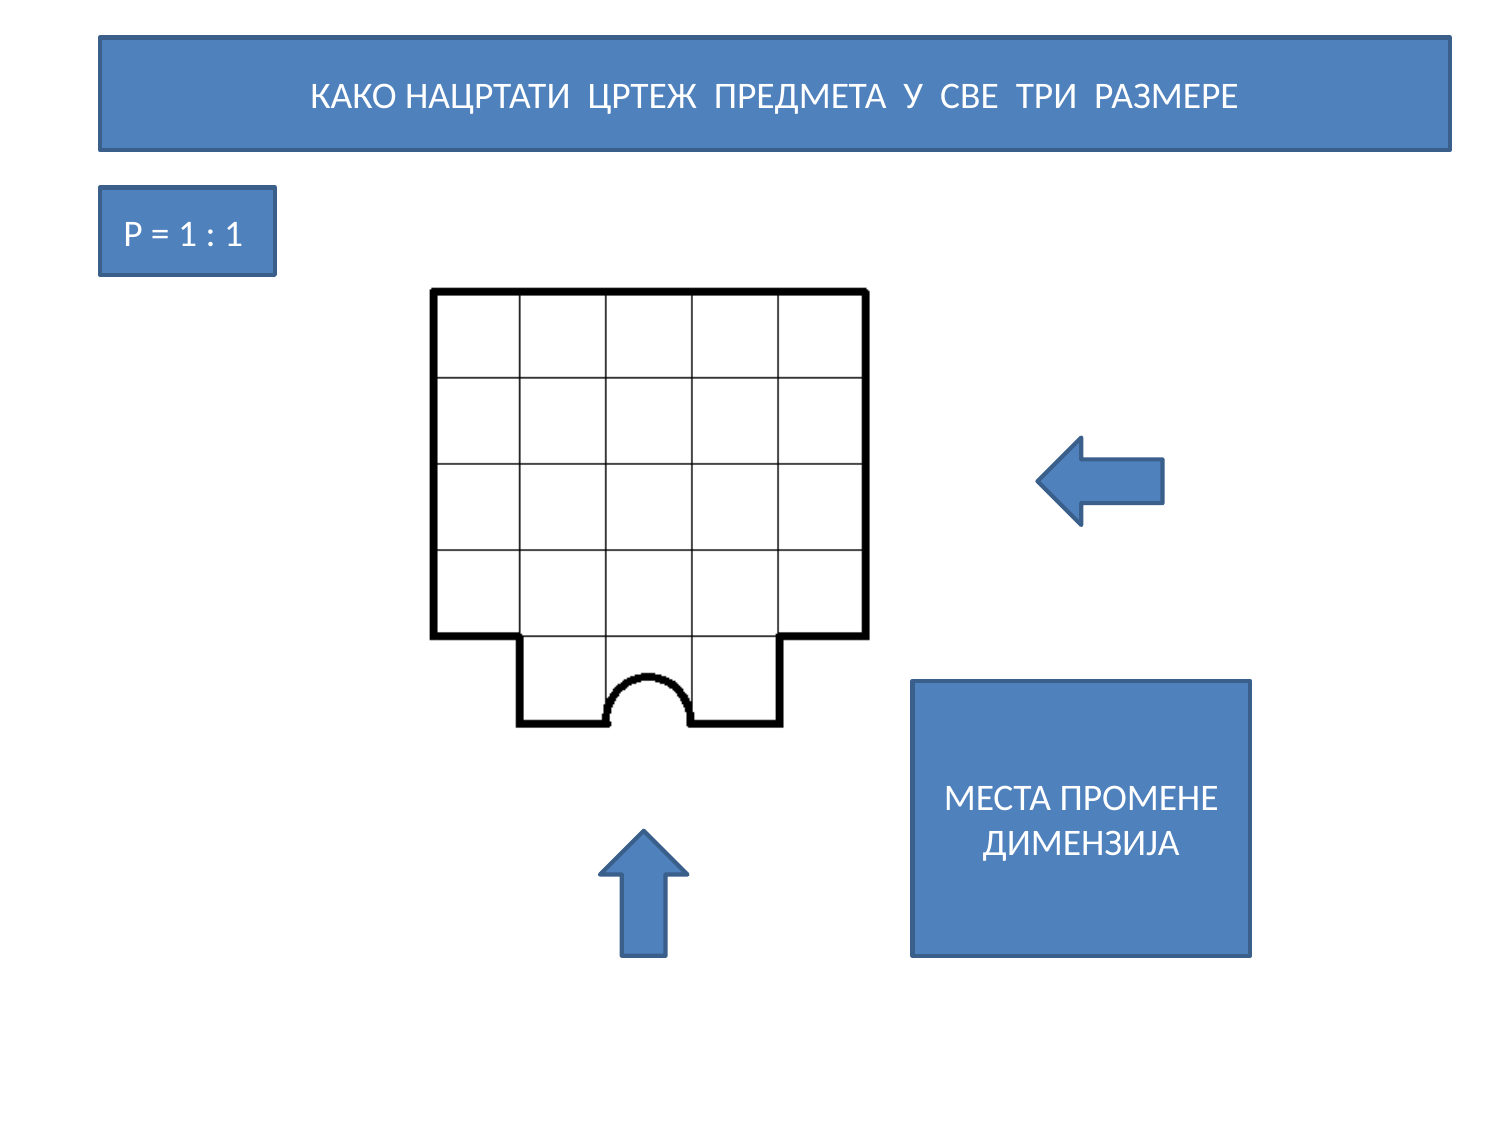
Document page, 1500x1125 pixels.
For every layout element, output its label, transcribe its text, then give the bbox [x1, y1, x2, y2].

text_box [1035, 435, 1165, 527]
picture [394, 274, 884, 776]
text_box [598, 828, 690, 958]
text_box Р = 1 : 1 [98, 185, 277, 277]
text_box МЕСТА ПРОМЕНЕ ДИМЕНЗИЈА [910, 679, 1252, 958]
text_box КАКО НАЦРТАТИ ЦРТЕЖ ПРЕДМЕТА У СВЕ ТРИ РАЗМЕРЕ [98, 35, 1452, 152]
